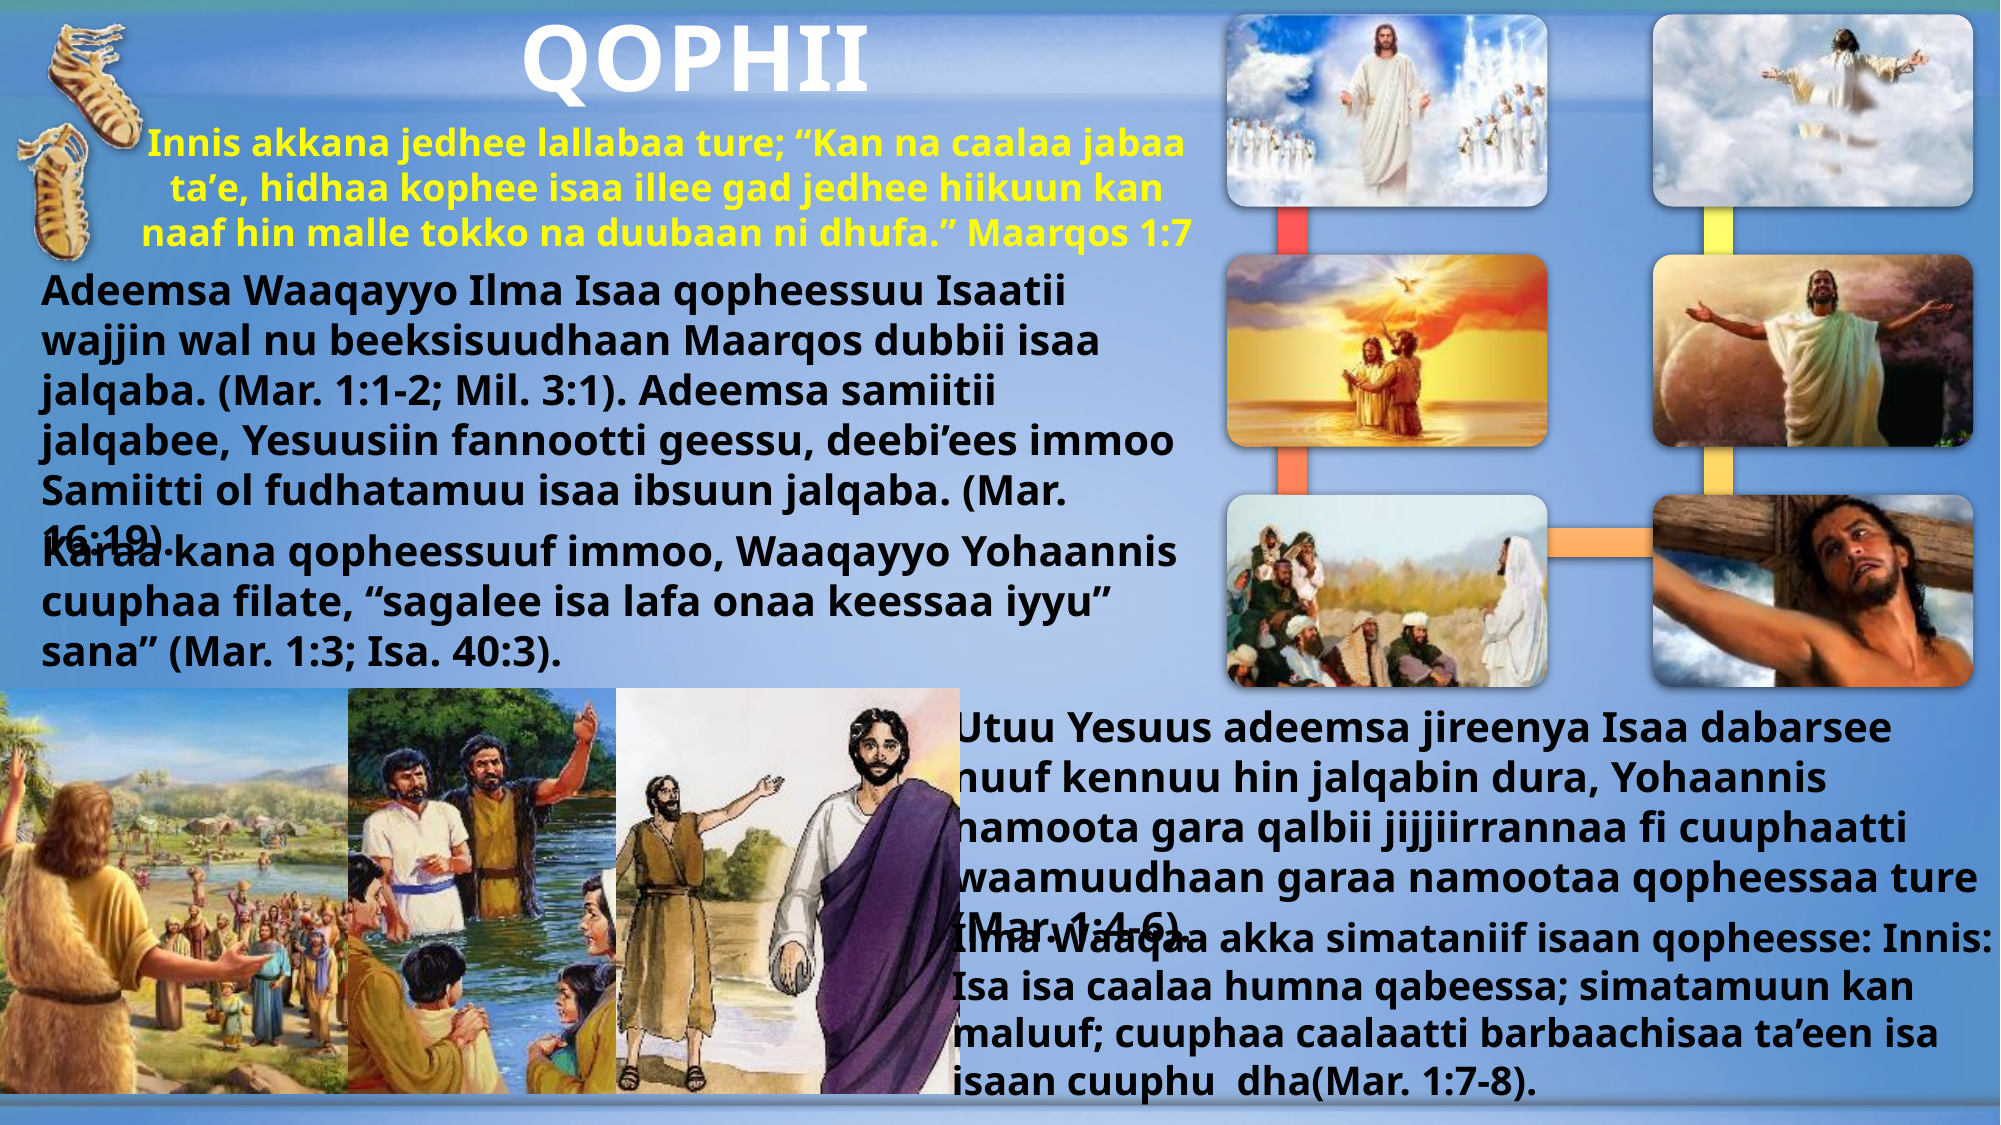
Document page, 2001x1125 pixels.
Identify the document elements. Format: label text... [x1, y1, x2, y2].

text_box Karaa kana qopheessuuf immoo, Waaqayyo Yohaannis cuuphaa filate, “sagalee isa lafa onaa keessaa iyyu” sana” (Mar. 1:3; Isa. 40:3). [26, 517, 1226, 682]
text_box Innis akkana jedhee lallabaa ture; “Kan na caalaa jabaa taʼe, hidhaa kophee isaa illee gad jedhee hiikuun kan naaf hin malle tokko na duubaan ni dhufa.” Maarqos 1:7 [163, 111, 1210, 256]
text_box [1226, 0, 1975, 709]
picture [0, 5, 156, 279]
text_box Ilma Waaqaa akka simataniif isaan qopheesse: Innis: Isa isa caalaa humna qabeessa; simatamuun kan maluuf; cuuphaa caalaatti barbaachisaa ta’een isa isaan cuuphu dha(Mar. 1:7-8). [936, 905, 2000, 1111]
picture [0, 687, 961, 1094]
text_box Adeemsa Waaqayyo Ilma Isaa qopheessuu Isaatii wajjin wal nu beeksisuudhaan Maarqos dubbii isaa jalqaba. (Mar. 1:1-2; Mil. 3:1). Adeemsa samiitii jalqabee, Yesuusiin fannootti geessu, deebi’ees immoo Samiitti ol fudhatamuu isaa ibsuun jalqaba. (Mar. 16:19). [26, 256, 1210, 517]
text_box QOPHII [163, 0, 1226, 117]
text_box Utuu Yesuus adeemsa jireenya Isaa dabarsee nuuf kennuu hin jalqabin dura, Yohaannis namoota gara qalbii jijjiirrannaa fi cuuphaatti waamuudhaan garaa namootaa qopheessaa ture (Mar. 1:4-6). [961, 693, 2000, 905]
